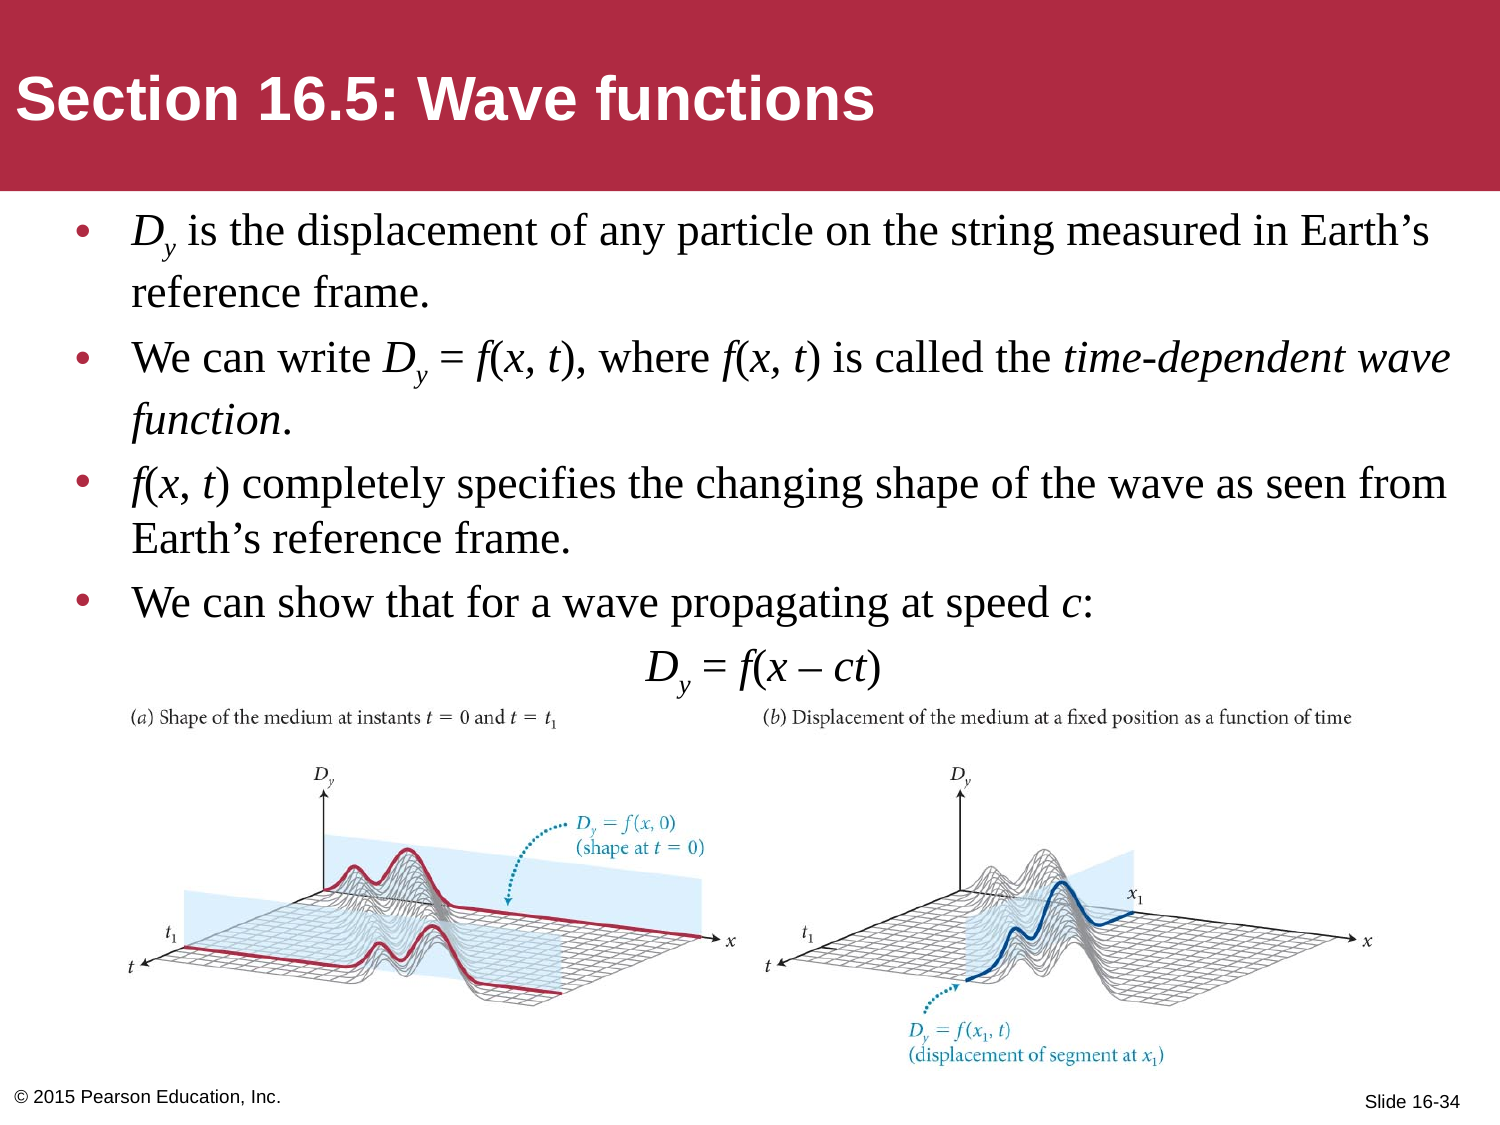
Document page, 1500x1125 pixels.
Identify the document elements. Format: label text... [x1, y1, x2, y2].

footer © 2015 Pearson Education, Inc. [14, 1084, 900, 1115]
list Section 16.5: Wave functions [0, 0, 1500, 190]
list Dy is the displacement of any particle on the string measured in Earth’s reference frame. We can write Dy = f(x, t), where f(x, t) is called the time-dependent wave function. f(x, t) completely specifies the changing shape of the wave as seen from Earth’s reference frame. We can show that for a wave propagating at speed c: Dy = f(x – ct) [59, 191, 1468, 1082]
picture [118, 699, 1381, 1071]
